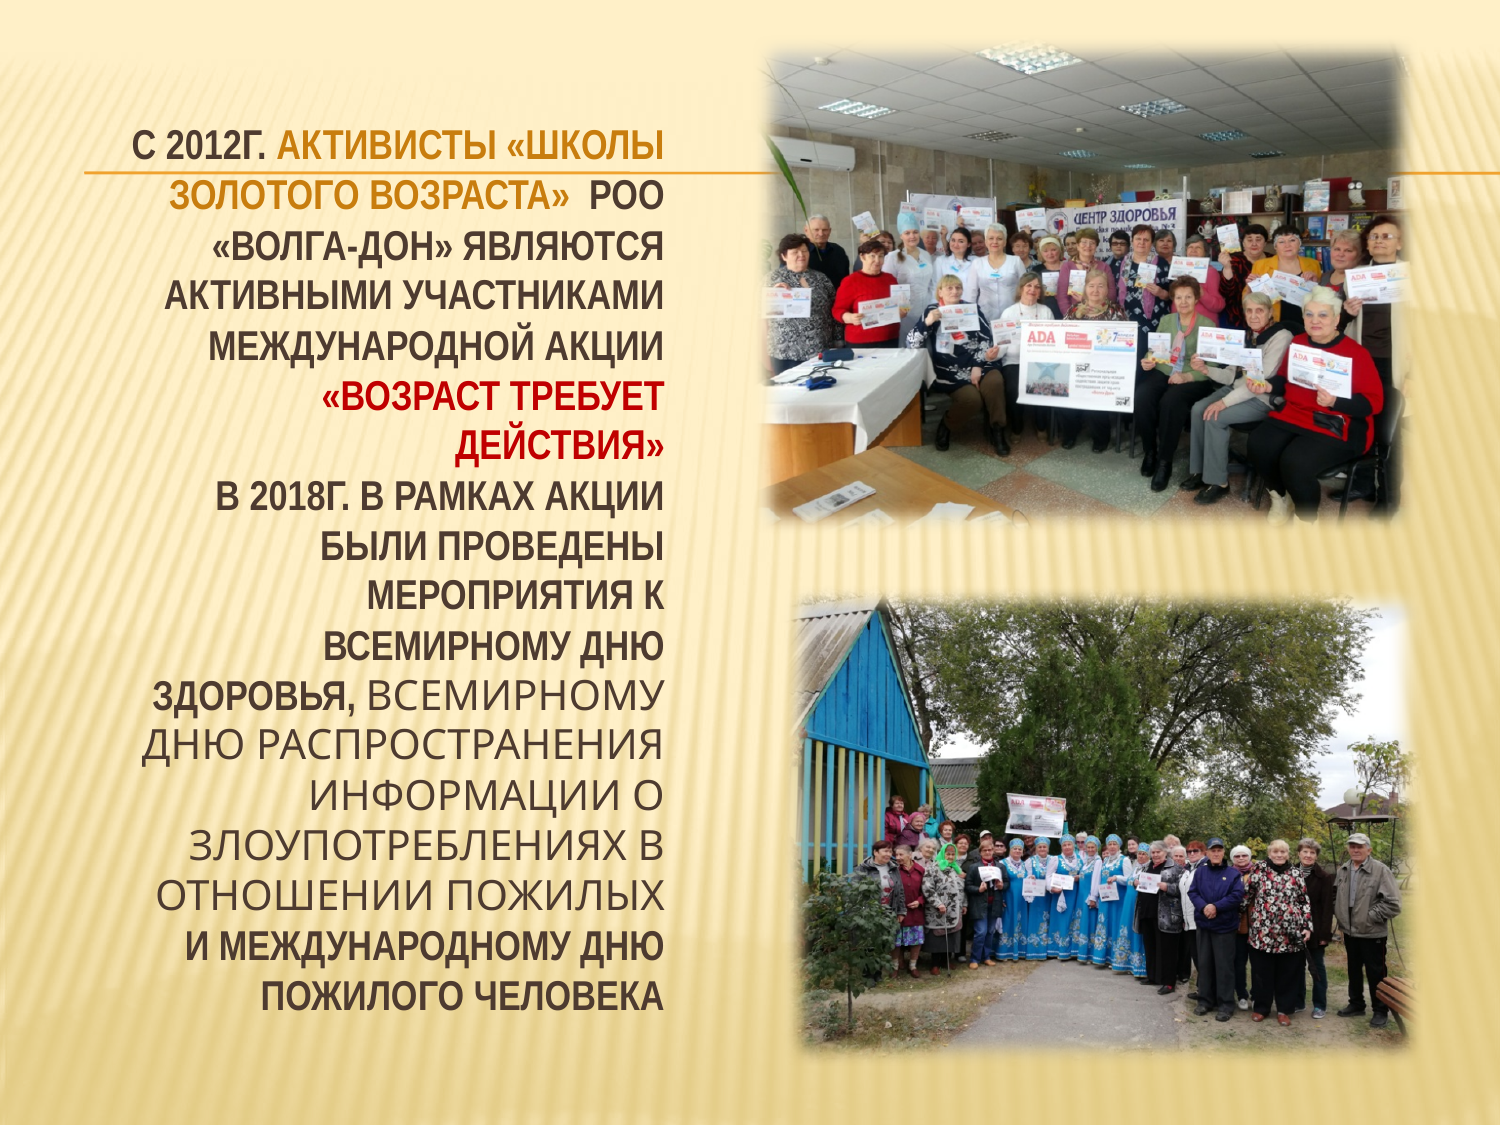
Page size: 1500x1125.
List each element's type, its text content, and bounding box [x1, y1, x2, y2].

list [782, 585, 1425, 1067]
title С 2012г. Активисты «Школы золотого возраста» РОО «Волга-Дон» являются активными участниками международной акции «Возраст требует действия» В 2018г. в рамках акции были проведены мероприятия к Всемирному дню здоровья, Всемирному дню распространения информации о злоупотреблениях в отношении пожилых и Международному дню пожилого человека [105, 93, 680, 1043]
picture [753, 34, 1419, 534]
